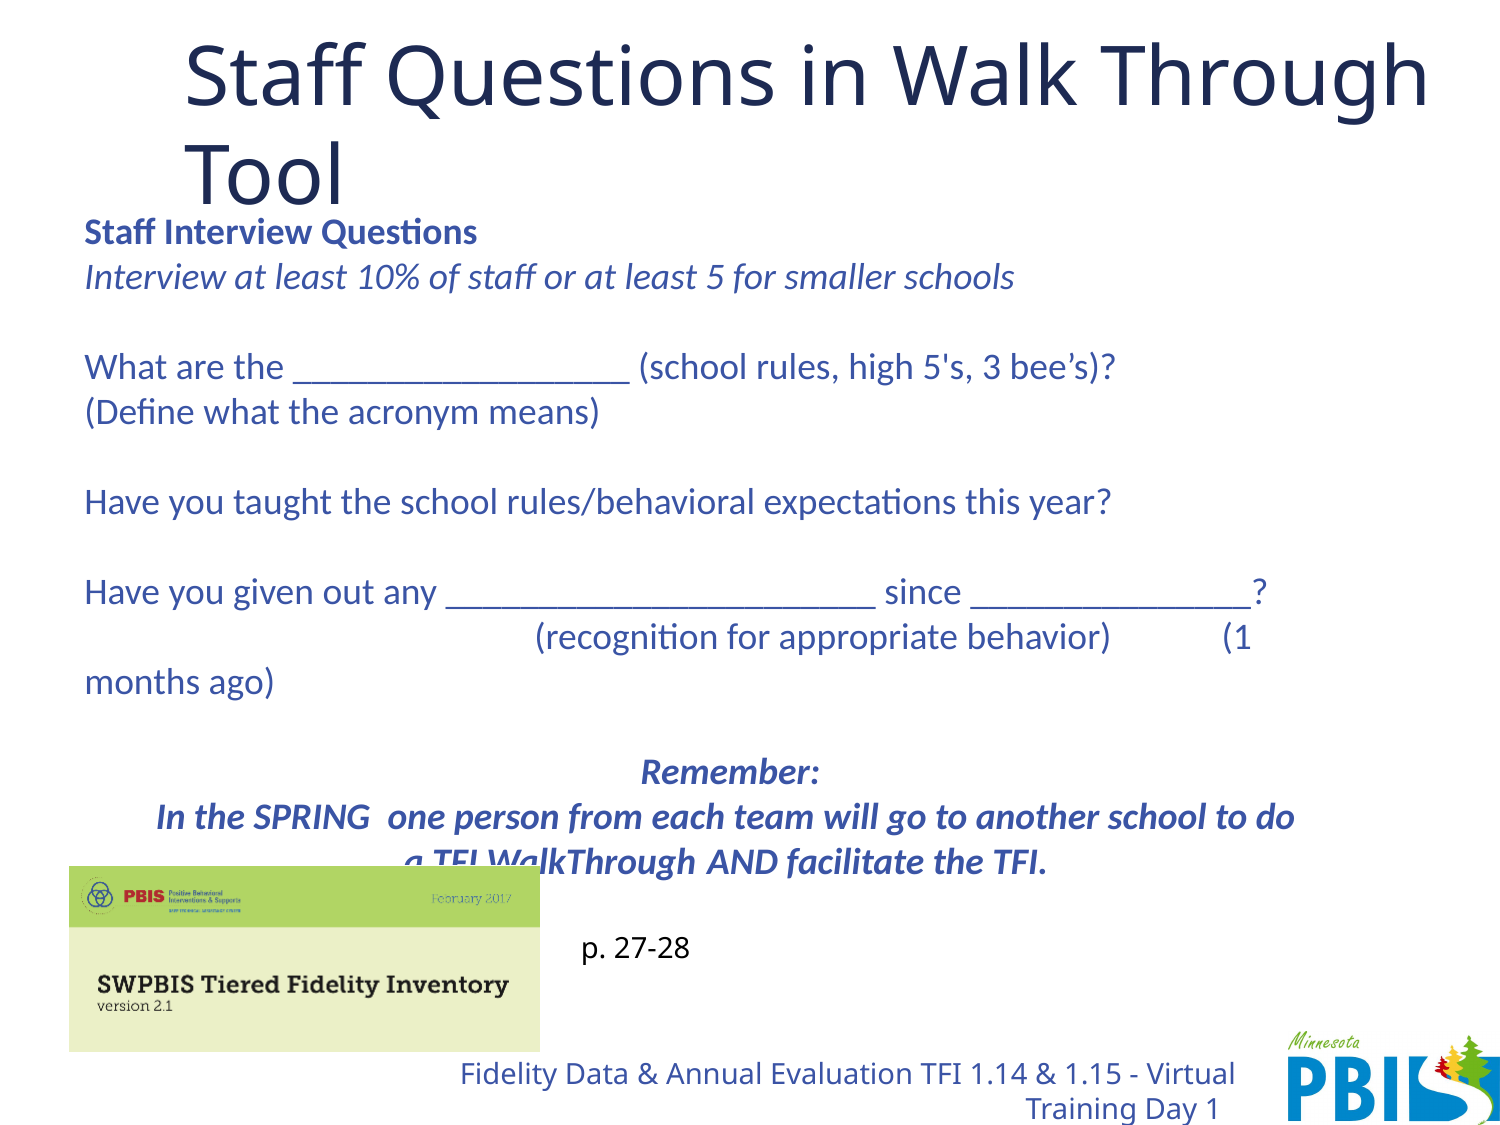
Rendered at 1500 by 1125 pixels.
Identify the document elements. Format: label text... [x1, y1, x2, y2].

text_box p. 27-28 [565, 914, 846, 972]
picture [1349, 1068, 1358, 1081]
text_box Staff Interview Questions Interview at least 10% of staff or at least 5 for smaller schools What are the __________________ (school rules, high 5's, 3 bee’s)? (Define what the acronym means) Have you taught the school rules/behavioral expectations this year? Have you given out any _______________________ since _______________? (recognition for appropriate behavior) (1 months ago) Remember: In the SPRING one person from each team will go to another school to do a TFI WalkThrough AND facilitate the TFI. [69, 199, 1392, 1068]
picture [1349, 1093, 1361, 1110]
picture [1288, 1031, 1500, 1125]
picture [1301, 1068, 1312, 1085]
title Staff Questions in Walk Through Tool [169, 46, 1464, 197]
picture [69, 865, 540, 1052]
